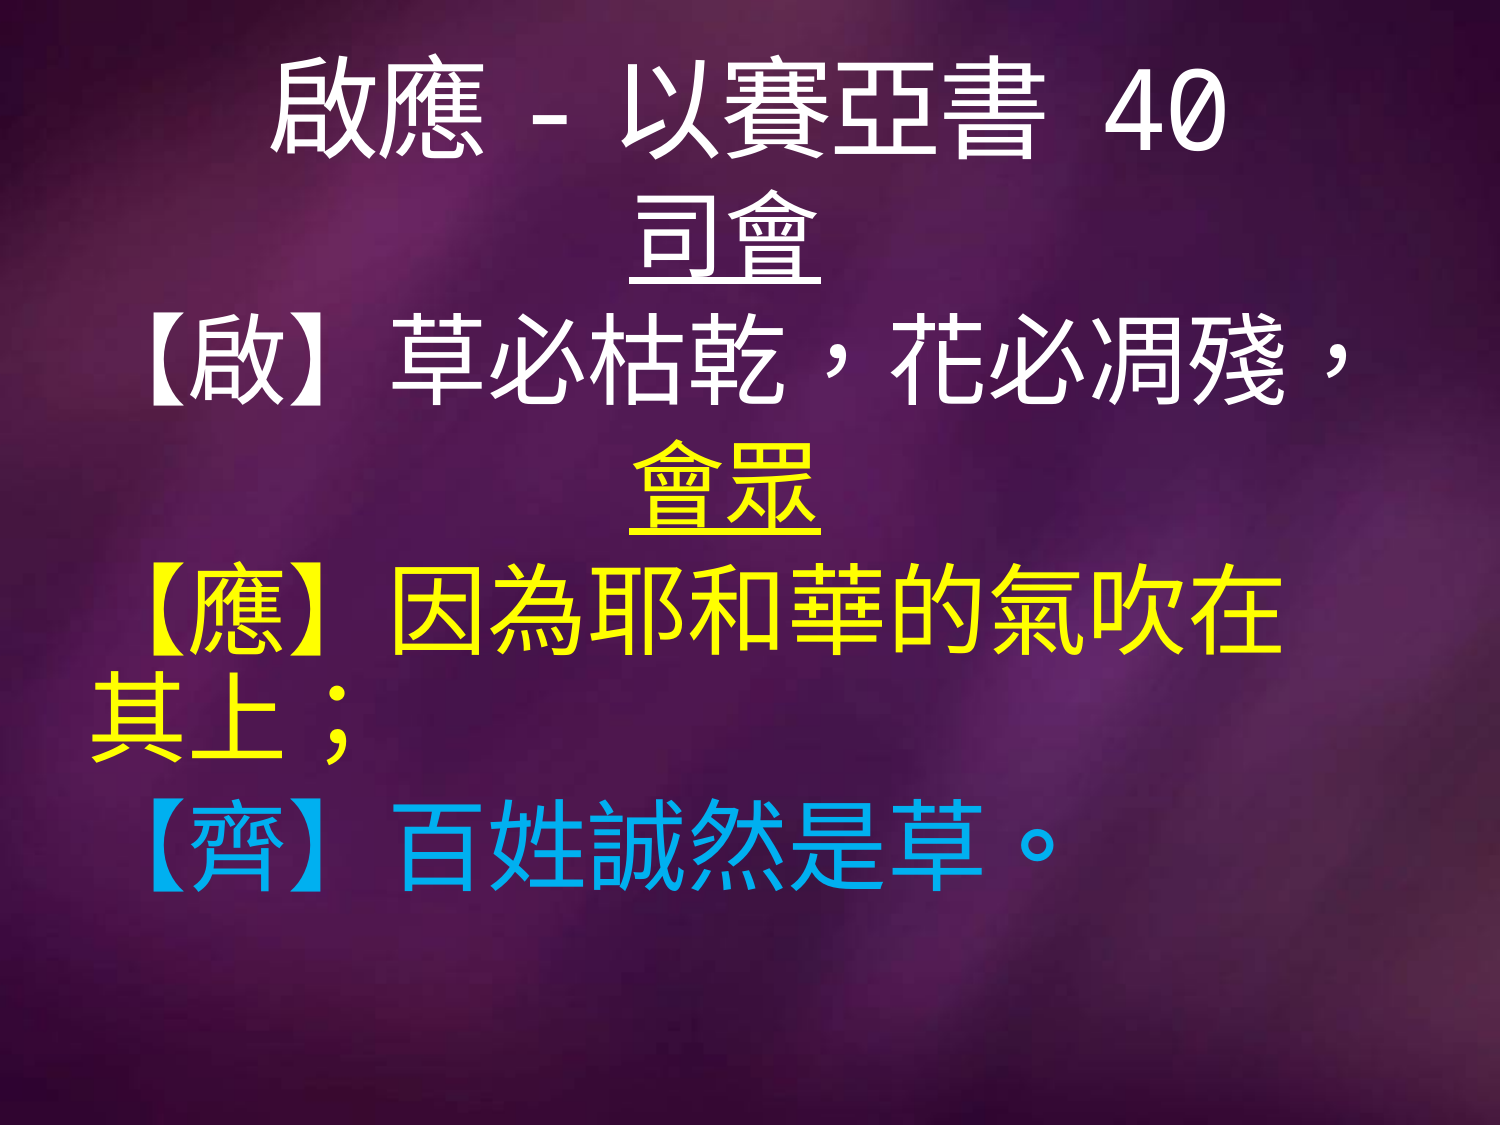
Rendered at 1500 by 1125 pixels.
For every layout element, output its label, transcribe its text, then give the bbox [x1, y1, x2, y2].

picture [0, 0, 1500, 1125]
list 司會 【啟】草必枯乾，花必凋殘， 會眾 【應】因為耶和華的氣吹在其上； 【齊】百姓誠然是草。 [87, 187, 1363, 929]
title 啟應-以賽亞書 40 [62, 37, 1438, 174]
